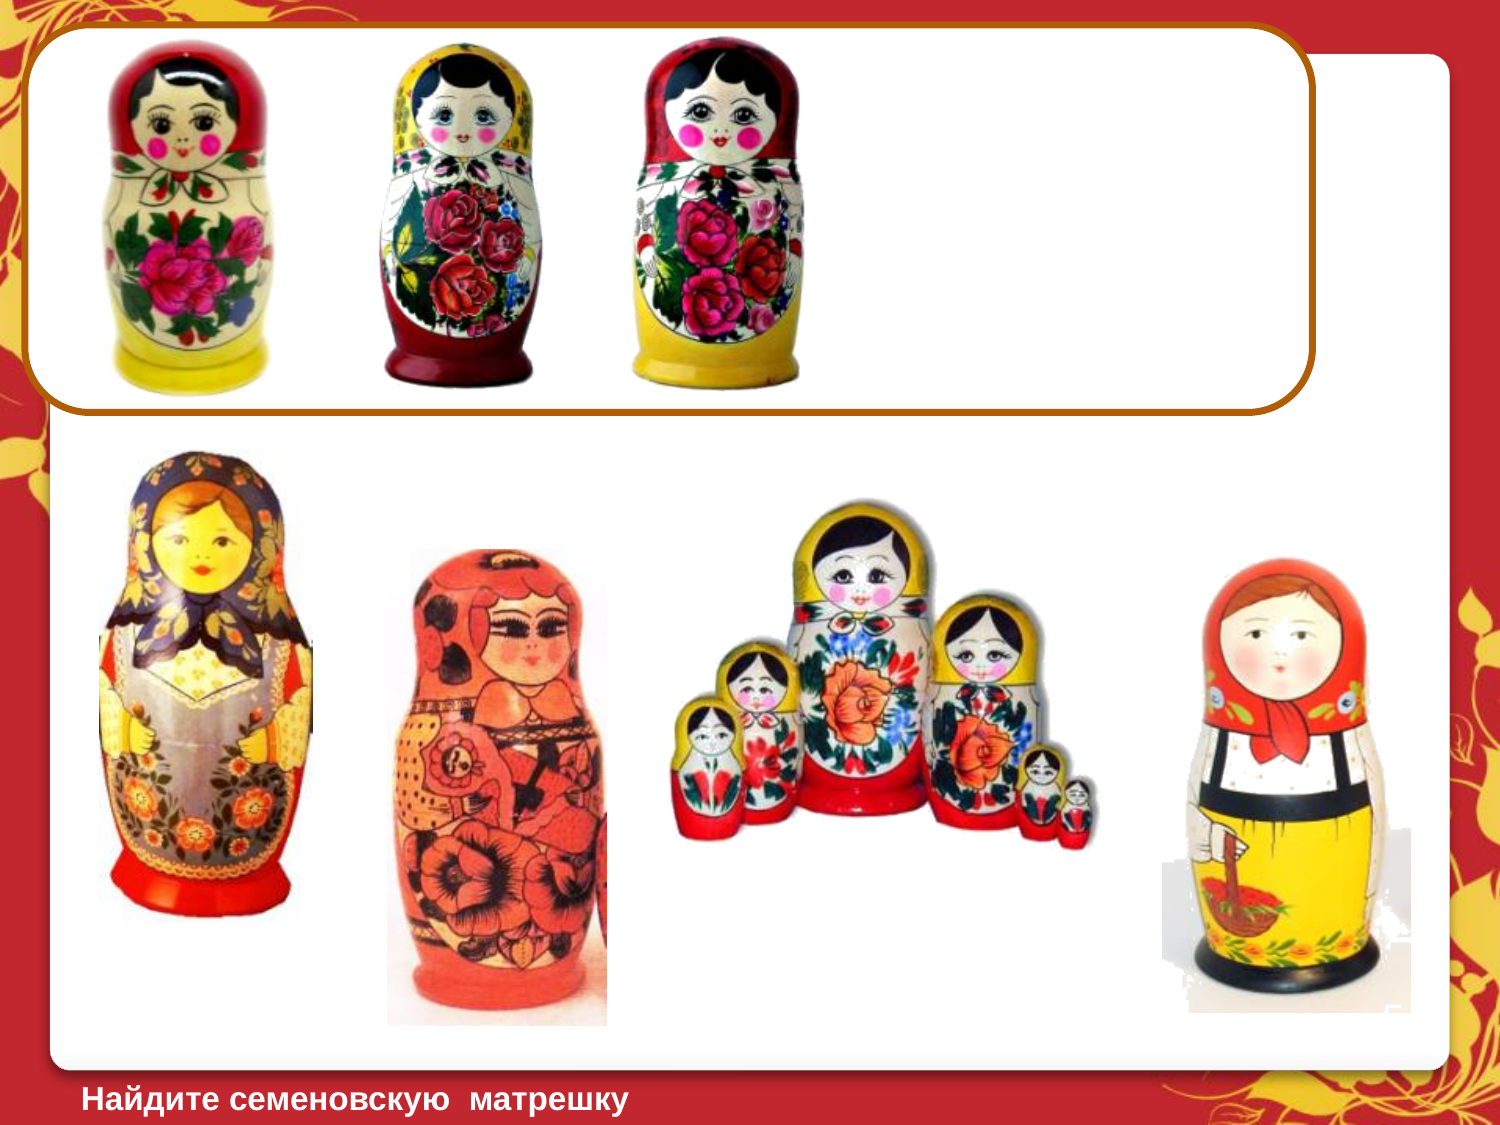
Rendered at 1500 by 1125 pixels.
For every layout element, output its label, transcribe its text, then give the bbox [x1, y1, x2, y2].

picture [387, 549, 607, 1027]
picture [0, 0, 1500, 1125]
text_box Найдите семеновскую матрешку [66, 1069, 646, 1125]
text_box [21, 22, 78, 415]
picture [1162, 549, 1411, 1013]
picture [649, 474, 1113, 880]
text_box [304, 21, 566, 416]
text_box [870, 21, 1316, 416]
picture [99, 449, 313, 922]
